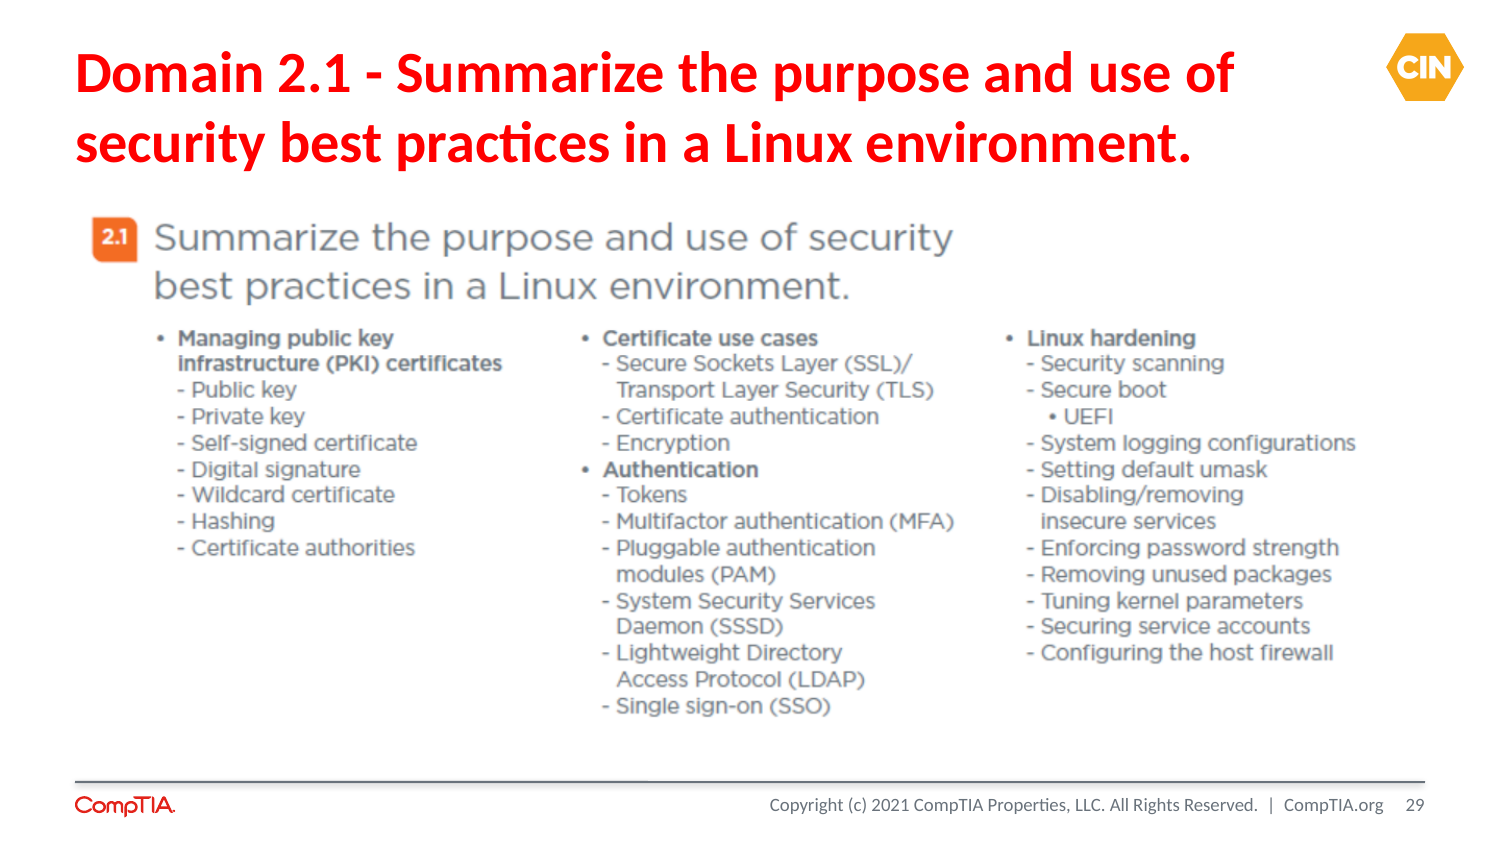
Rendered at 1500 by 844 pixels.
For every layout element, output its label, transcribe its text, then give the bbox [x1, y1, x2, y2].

picture [1373, 16, 1477, 120]
picture [27, 206, 1482, 723]
text_box Domain 2.1 - Summarize the purpose and use of security best practices in a Linux environment. [75, 33, 1425, 174]
text_box <number> [1384, 781, 1425, 827]
